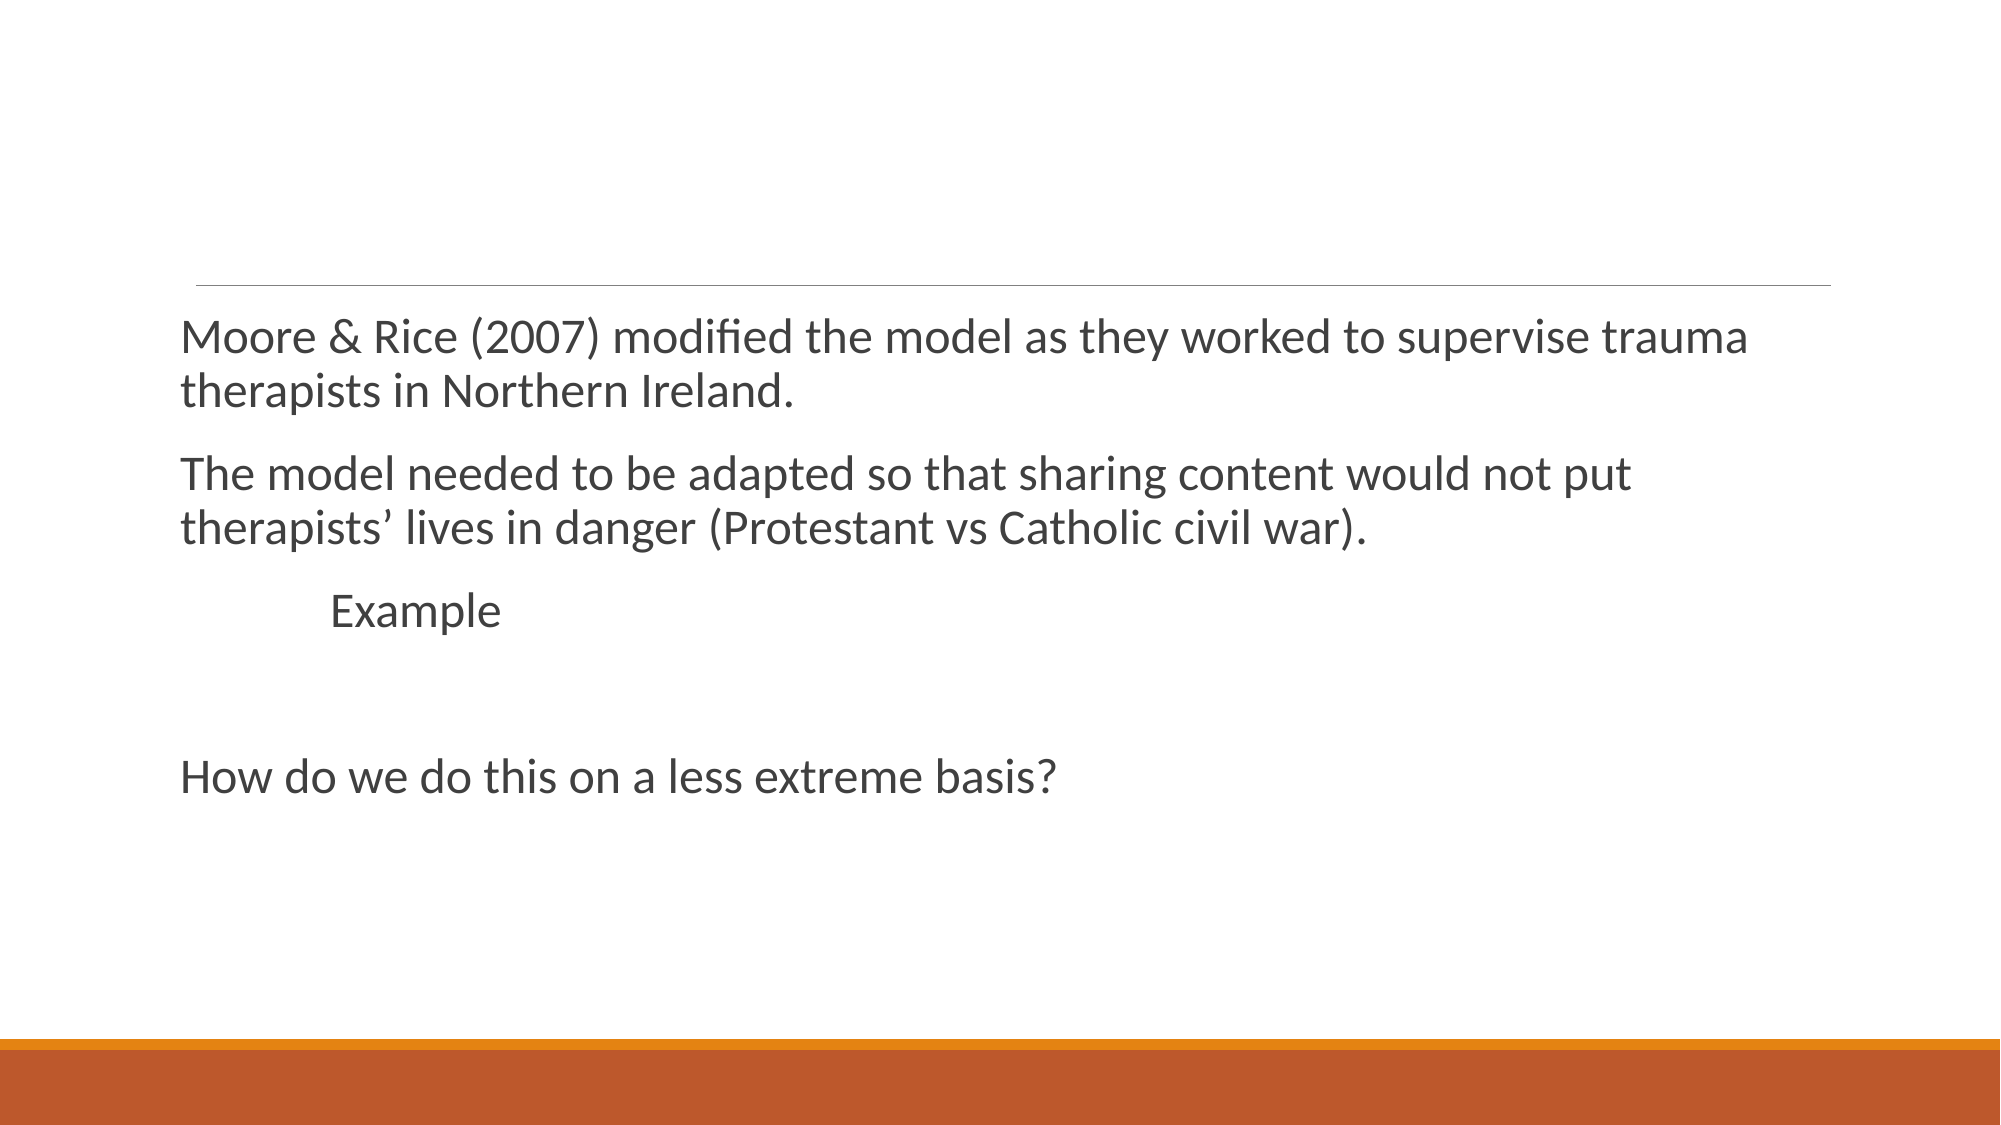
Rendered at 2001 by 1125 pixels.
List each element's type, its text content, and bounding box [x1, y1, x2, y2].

list Moore & Rice (2007) modified the model as they worked to supervise trauma therapists in Northern Ireland. The model needed to be adapted so that sharing content would not put therapists’ lives in danger (Protestant vs Catholic civil war). Example How do we do this on a less extreme basis? [180, 302, 1830, 963]
